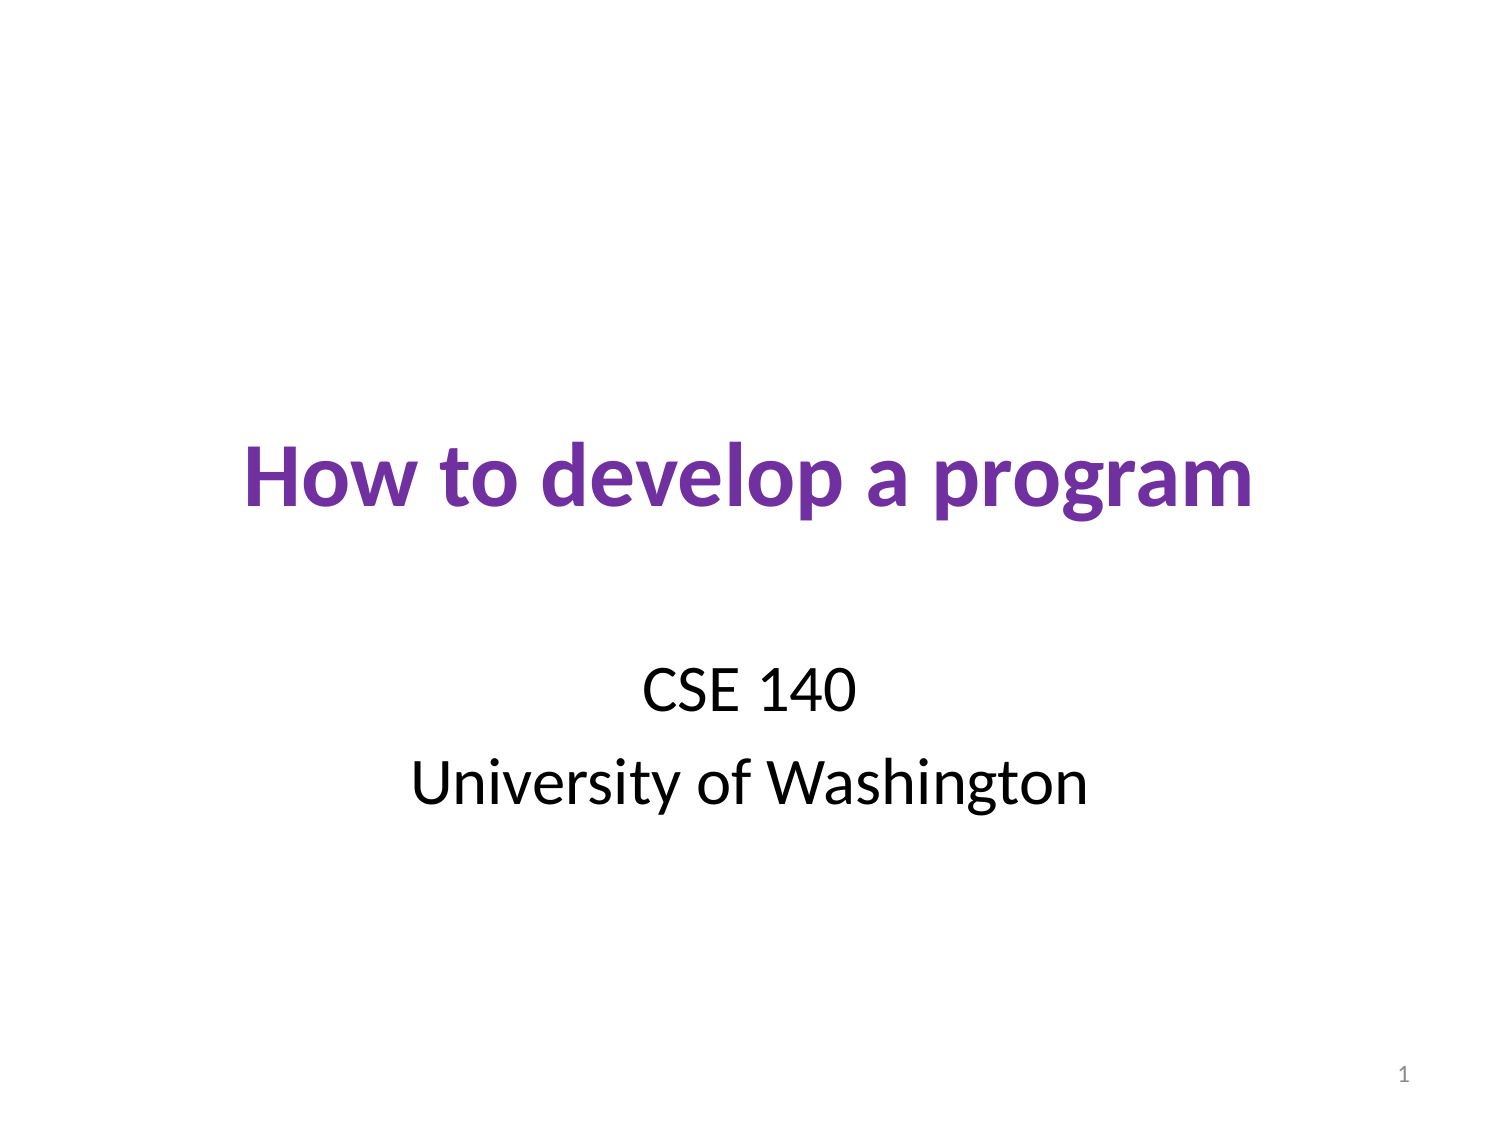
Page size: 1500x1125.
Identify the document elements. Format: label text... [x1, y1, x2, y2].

title How to develop a program [112, 349, 1388, 591]
subtitle CSE 140 University of Washington [225, 637, 1275, 925]
slide_number 1 [1074, 1042, 1425, 1103]
